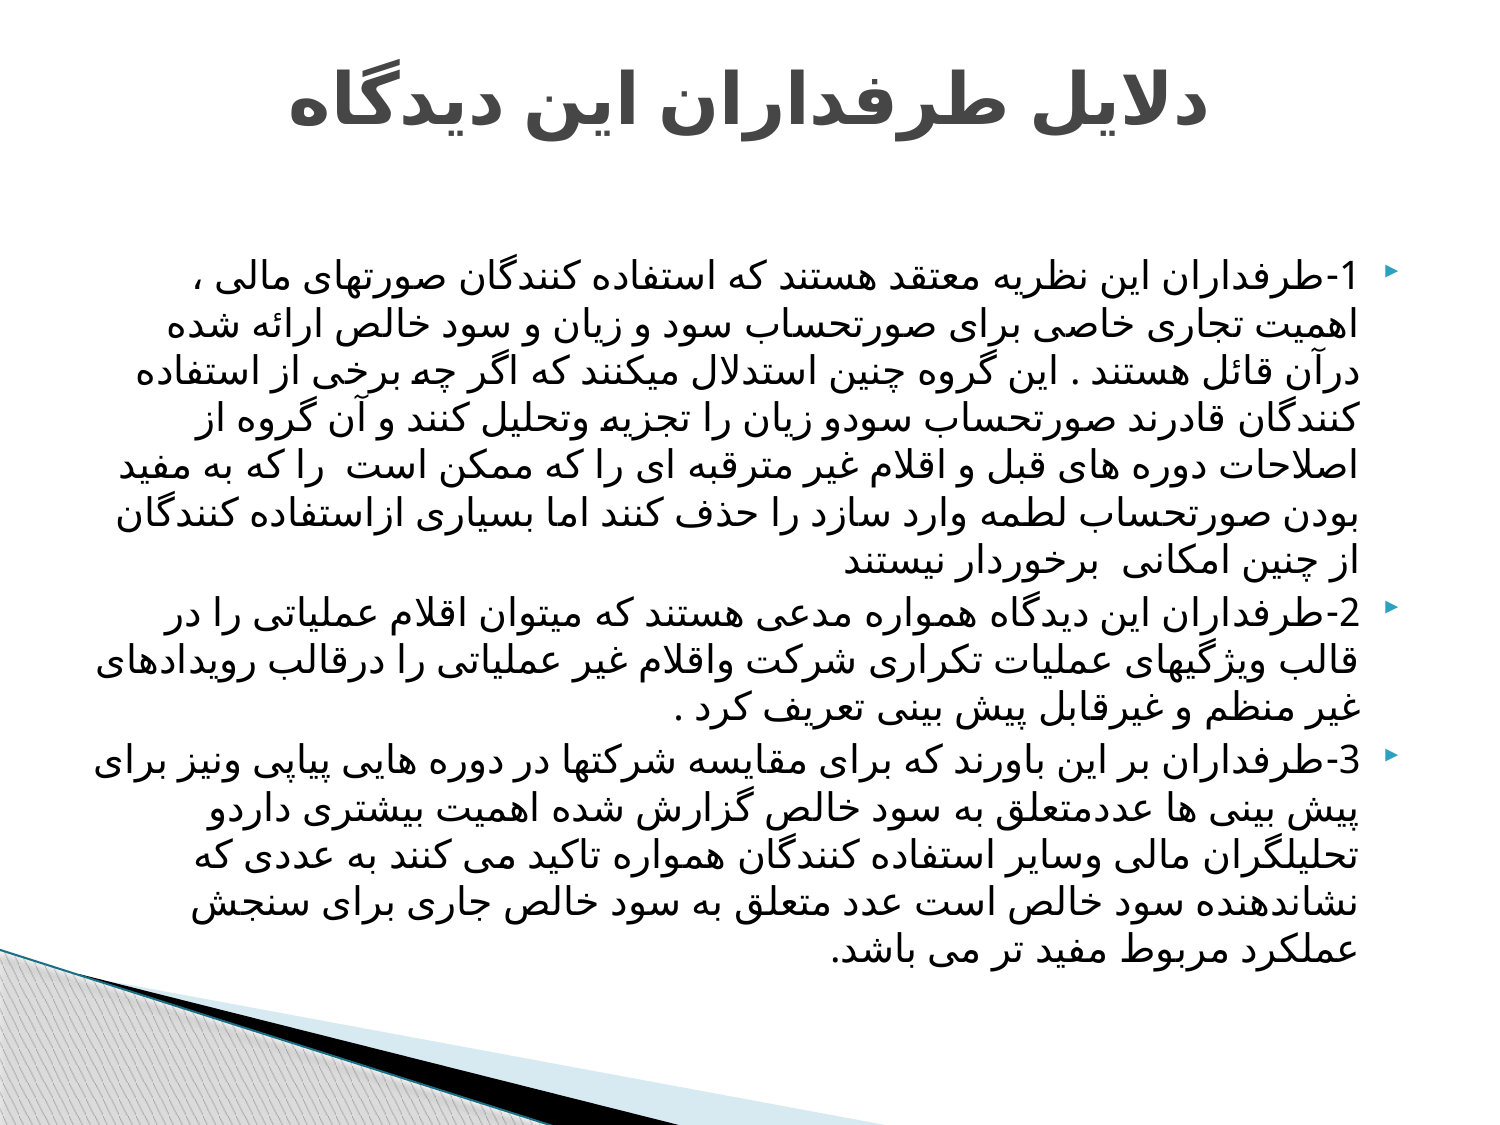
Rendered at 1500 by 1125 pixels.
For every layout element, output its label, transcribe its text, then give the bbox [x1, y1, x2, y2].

list 1-طرفداران این نظریه معتقد هستند که استفاده کنندگان صورتهای مالی ، اهمیت تجاری خاصی برای صورتحساب سود و زیان و سود خالص ارائه شده درآن قائل هستند . این گروه چنین استدلال میکنند که اگر چه برخی از استفاده کنندگان قادرند صورتحساب سودو زیان را تجزیه وتحلیل کنند و آن گروه از اصلاحات دوره های قبل و اقلام غیر مترقبه ای را که ممکن است را که به مفید بودن صورتحساب لطمه وارد سازد را حذف کنند اما بسیاری ازاستفاده کنندگان از چنین امکانی برخوردار نیستند 2-طرفداران این دیدگاه همواره مدعی هستند که میتوان اقلام عملیاتی را در قالب ویژگیهای عملیات تکراری شرکت واقلام غیر عملیاتی را درقالب رویدادهای غیر منظم و غیرقابل پیش بینی تعریف کرد . 3-طرفداران بر این باورند که برای مقایسه شرکتها در دوره هایی پیاپی ونیز برای پیش بینی ها عددمتعلق به سود خالص گزارش شده اهمیت بیشتری داردو تحلیلگران مالی وسایر استفاده کنندگان همواره تاکید می کنند به عددی که نشاندهنده سود خالص است عدد متعلق به سود خالص جاری برای سنجش عملکرد مربوط مفید تر می باشد. [75, 243, 1425, 986]
title دلایل طرفداران این دیدگاه [75, 45, 1425, 233]
